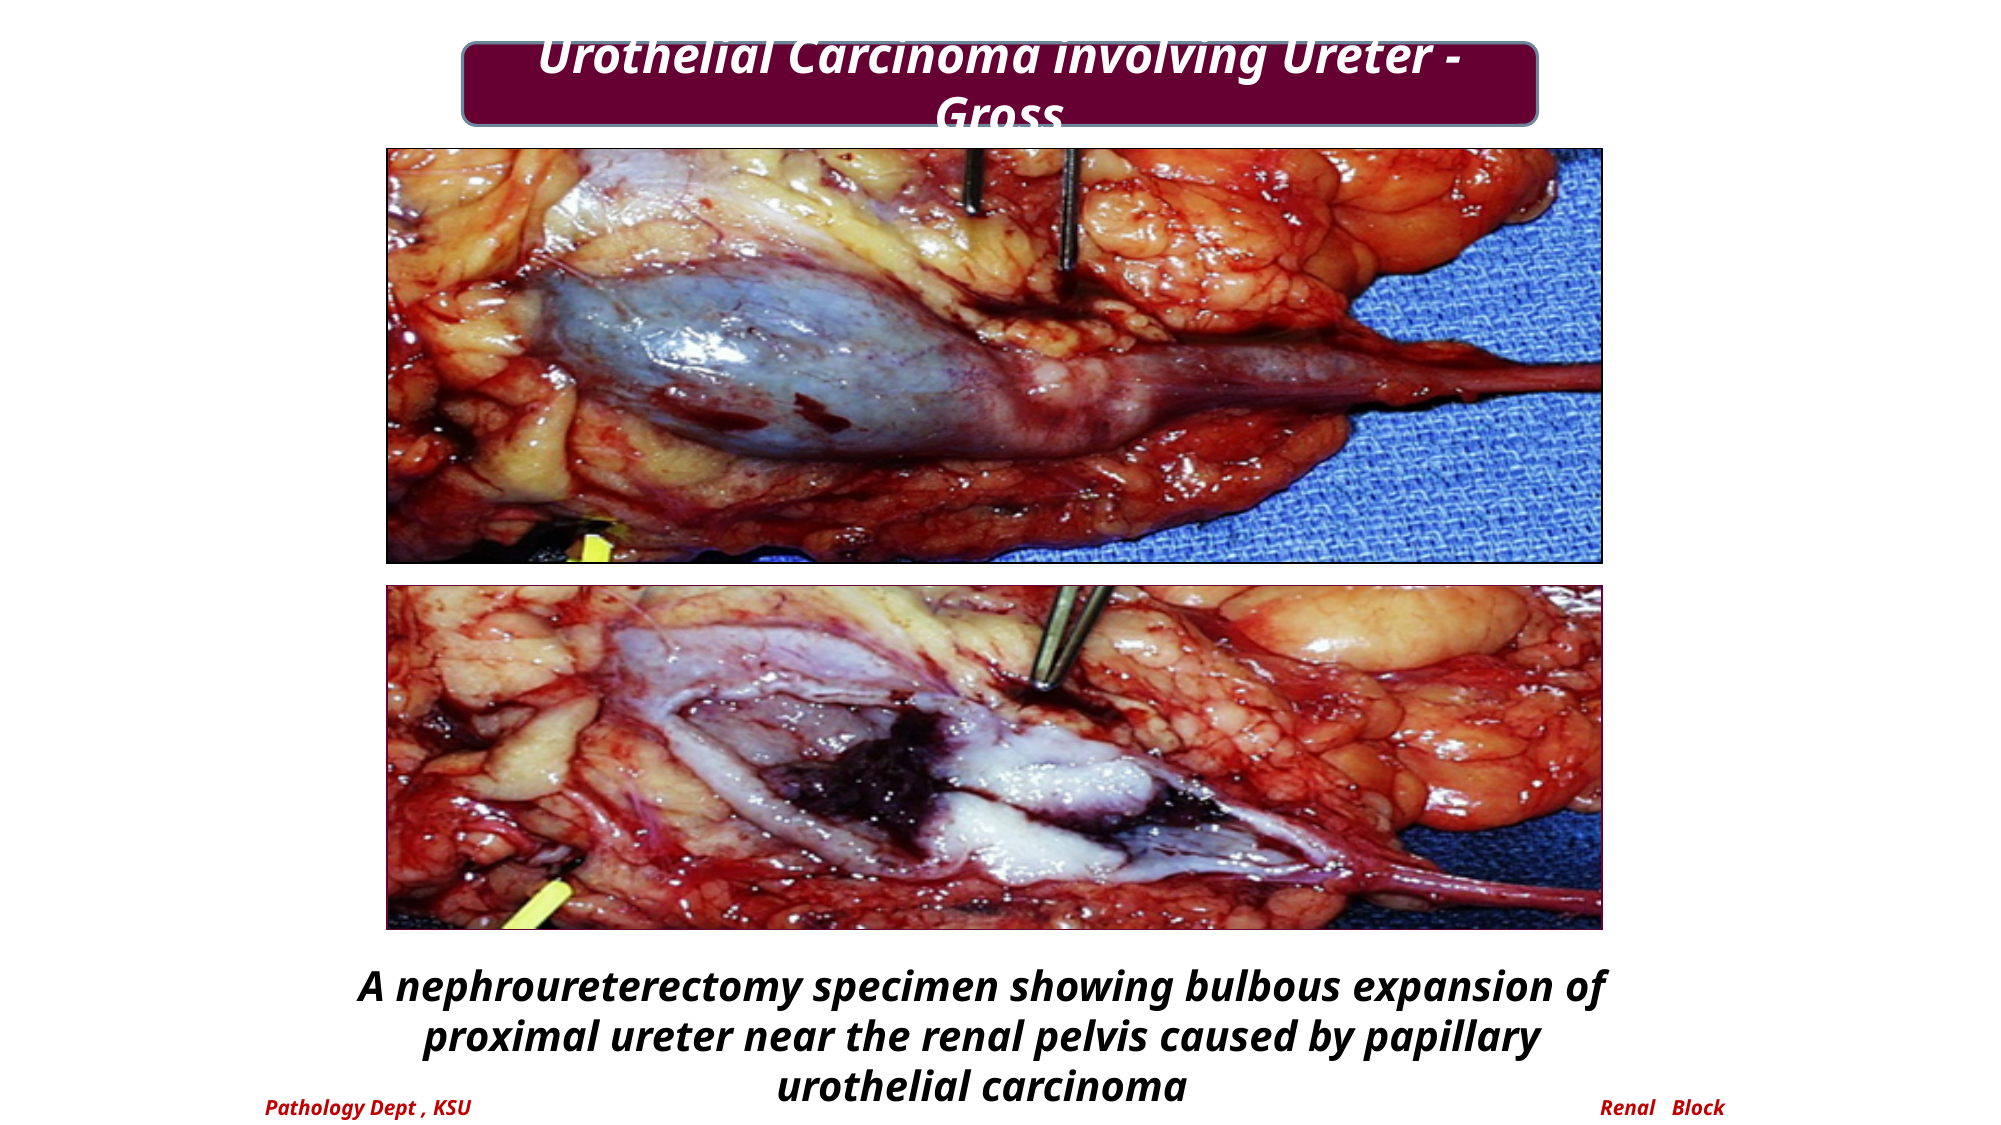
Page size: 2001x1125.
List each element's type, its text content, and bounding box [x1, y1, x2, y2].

text_box Urothelial Carcinoma involving Ureter - Gross [460, 41, 1540, 127]
text_box Pathology Dept , KSU [249, 1087, 500, 1125]
picture [387, 148, 1602, 563]
picture [387, 585, 1602, 929]
text_box A nephroureterectomy specimen showing bulbous expansion of proximal ureter near the renal pelvis caused by papillary urothelial carcinoma [338, 952, 1626, 1118]
text_box Renal Block [1575, 1087, 1750, 1125]
